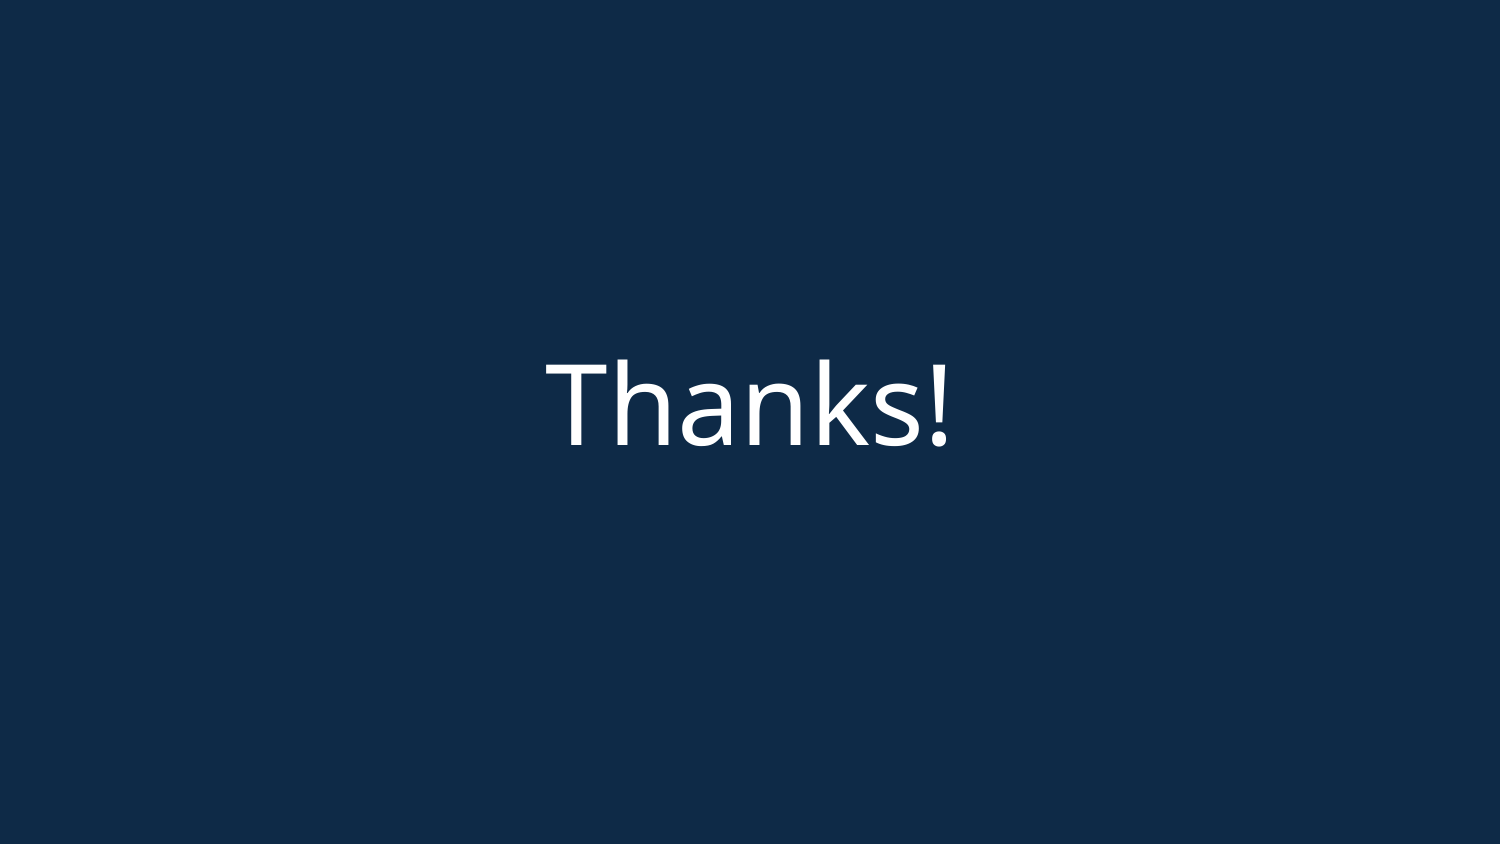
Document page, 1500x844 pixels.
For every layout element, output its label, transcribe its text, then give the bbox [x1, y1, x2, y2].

text_box Thanks! [374, 325, 1125, 476]
